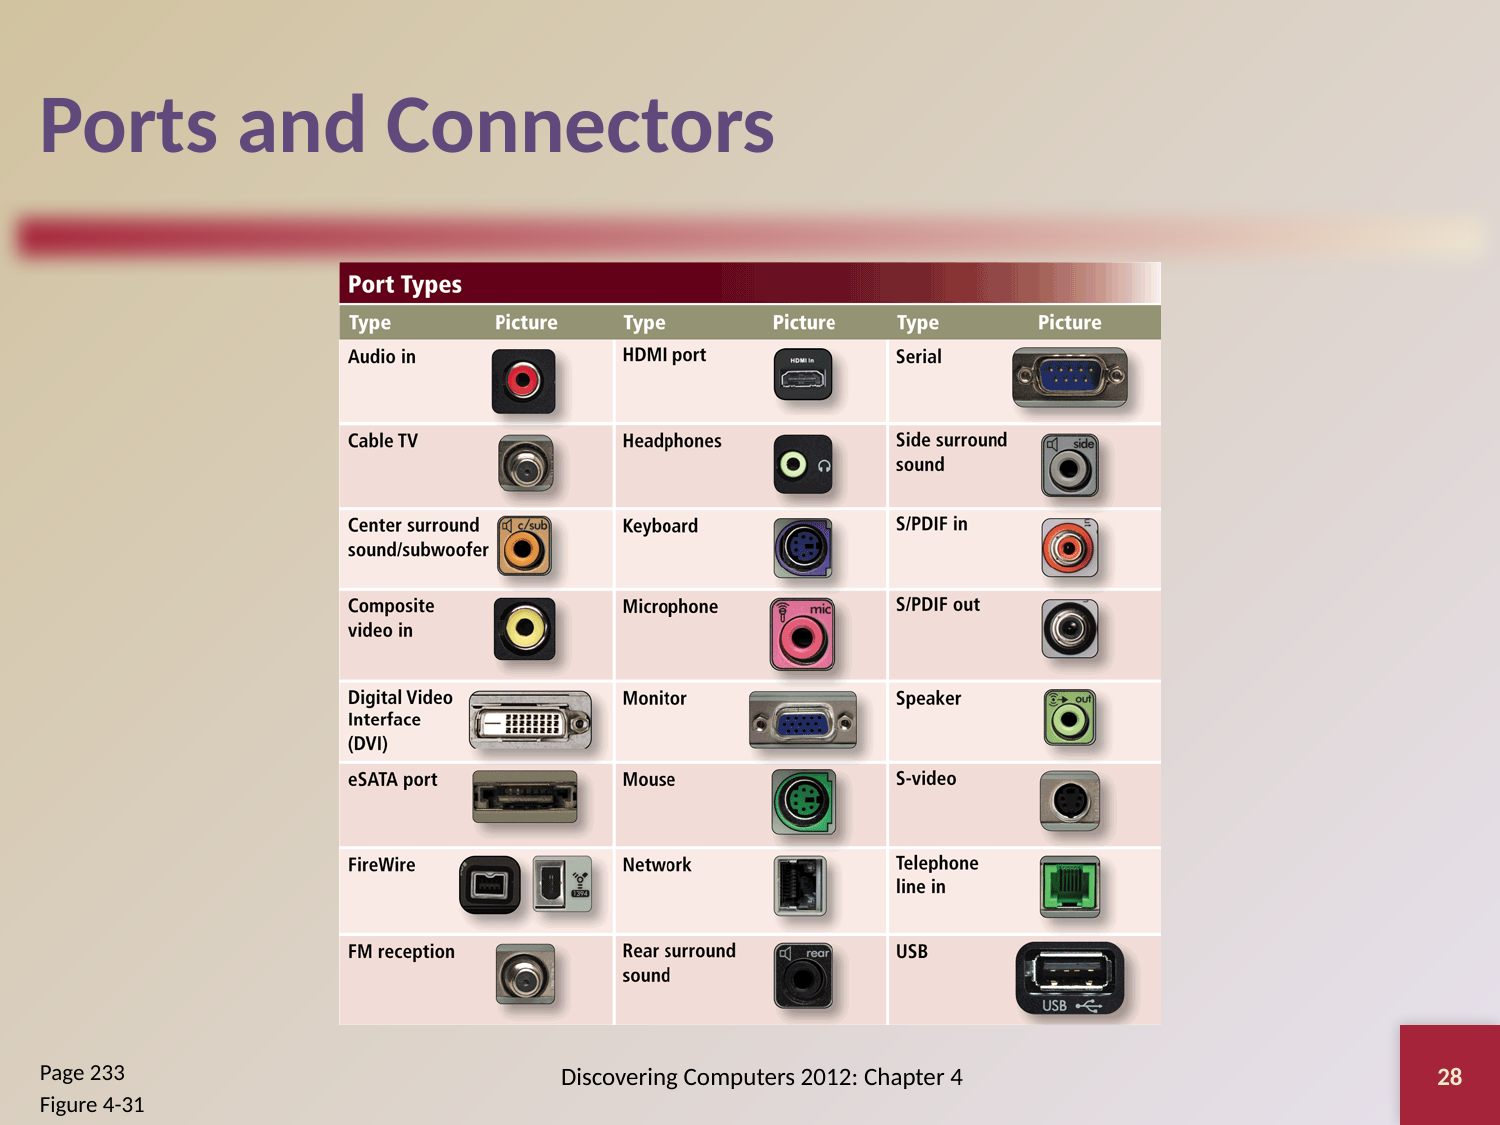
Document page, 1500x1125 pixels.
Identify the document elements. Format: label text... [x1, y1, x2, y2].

slide_number 28 [1400, 1025, 1500, 1125]
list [339, 262, 1161, 1026]
footer Discovering Computers 2012: Chapter 4 [450, 1037, 1075, 1113]
list Page 233 Figure 4-31 [24, 1050, 300, 1125]
title Ports and Connectors [24, 24, 1475, 213]
